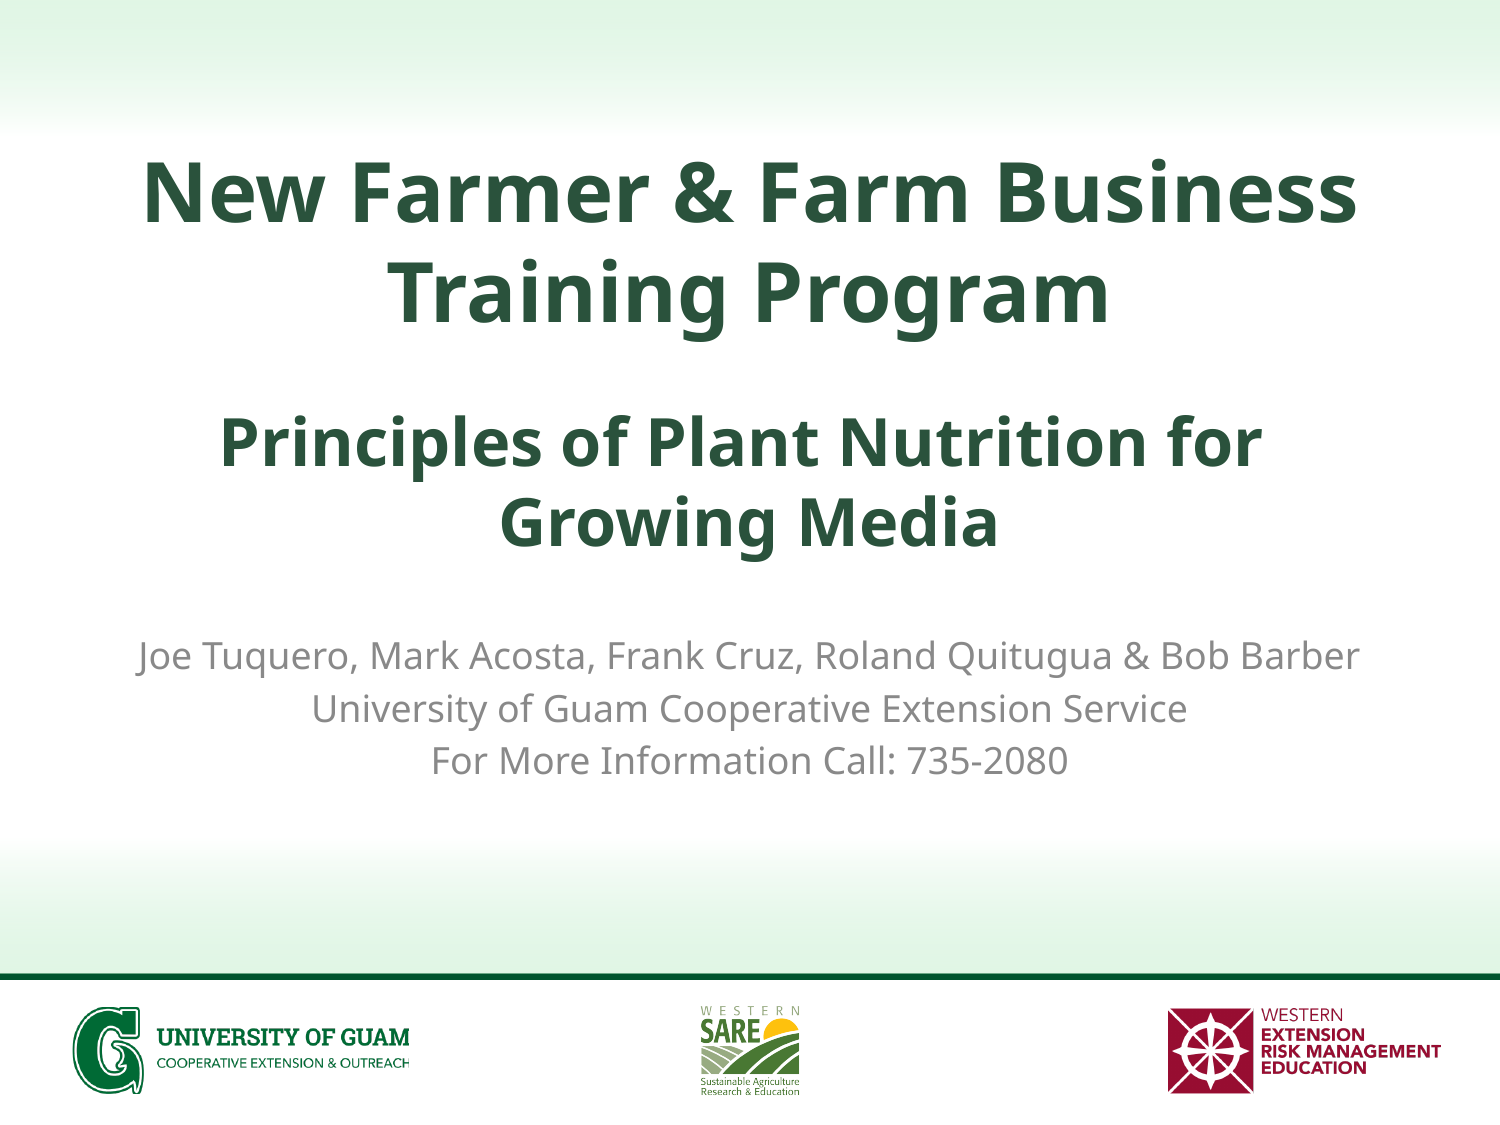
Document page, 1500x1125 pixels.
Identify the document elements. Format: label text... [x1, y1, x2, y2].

subtitle Joe Tuquero, Mark Acosta, Frank Cruz, Roland Quitugua & Bob Barber University of Guam Cooperative Extension Service For More Information Call: 735-2080 [0, 624, 1500, 938]
title New Farmer & Farm Business Training Program Principles of Plant Nutrition for Growing Media [0, 62, 1500, 624]
picture [689, 994, 811, 1107]
picture [1168, 1008, 1441, 1094]
